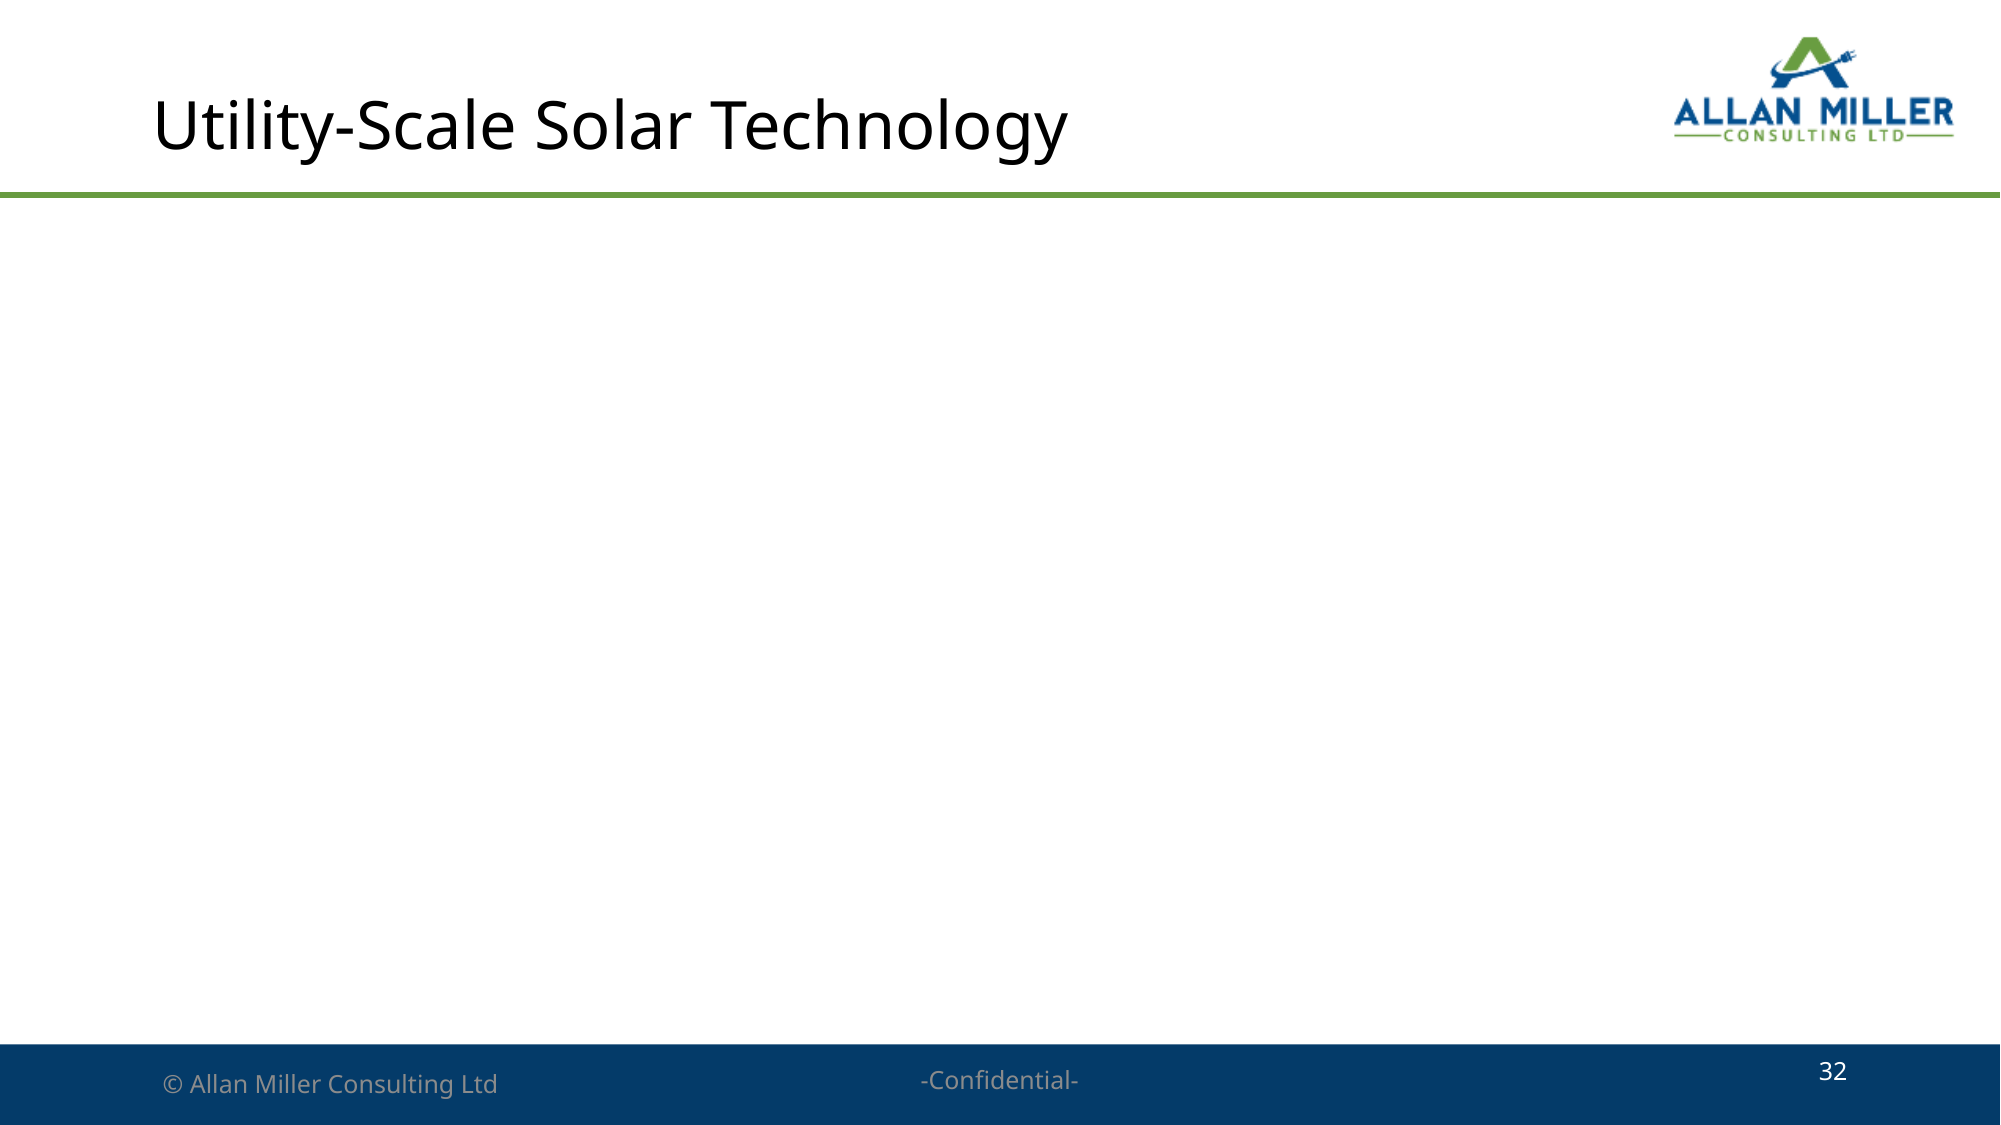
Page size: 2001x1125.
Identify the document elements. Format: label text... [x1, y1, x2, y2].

text_box -Confidential- [656, 1057, 1344, 1102]
picture [1637, 17, 1995, 165]
title Utility-Scale Solar Technology [137, 59, 1590, 196]
slide_number 32 [1412, 1042, 1863, 1103]
footer © Allan Miller Consulting Ltd [37, 1061, 625, 1109]
